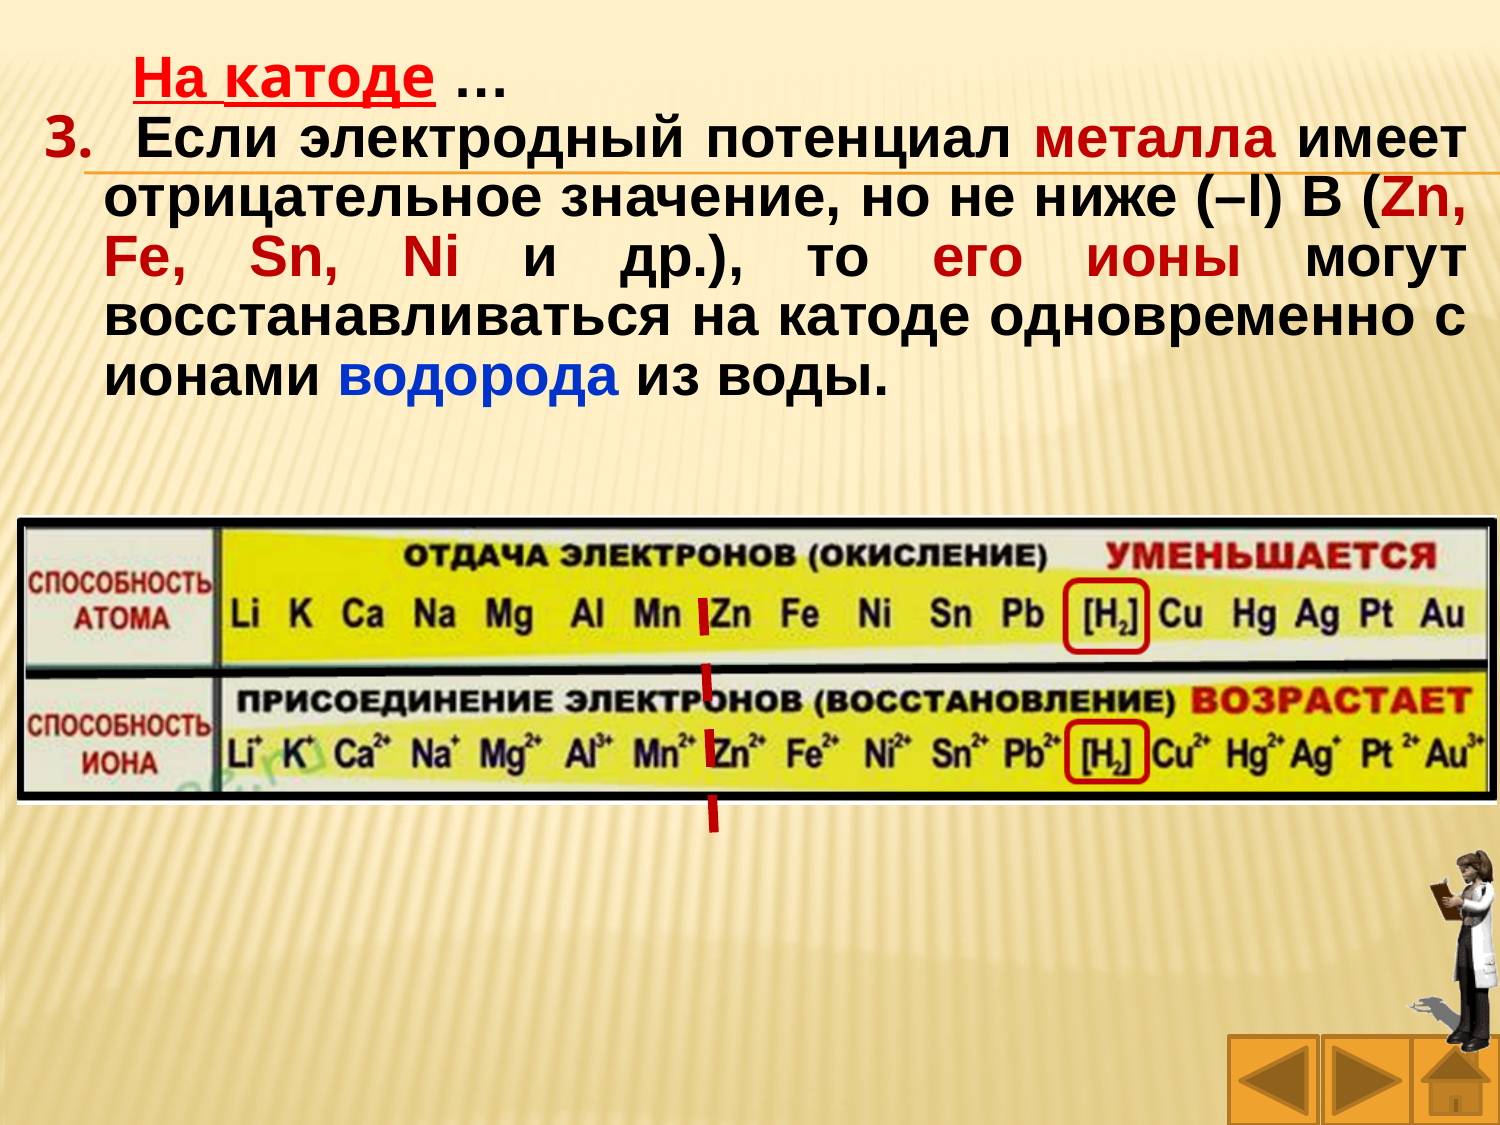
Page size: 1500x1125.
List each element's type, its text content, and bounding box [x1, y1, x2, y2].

text_box [1409, 1076, 1500, 1125]
text_box [1227, 1034, 1320, 1125]
picture [17, 514, 1497, 806]
text_box [1321, 1034, 1409, 1125]
picture [1399, 845, 1500, 1059]
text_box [702, 597, 715, 842]
text_box На катоде … 3. Если электродный потенциал металла имеет отрицательное значе­ние, но не ниже (–l) B (Zn, Fe, Sn, Ni и др.), то его ионы могут восстанавли­ваться на катоде одновременно с ионами водорода из воды. [29, 42, 1483, 415]
